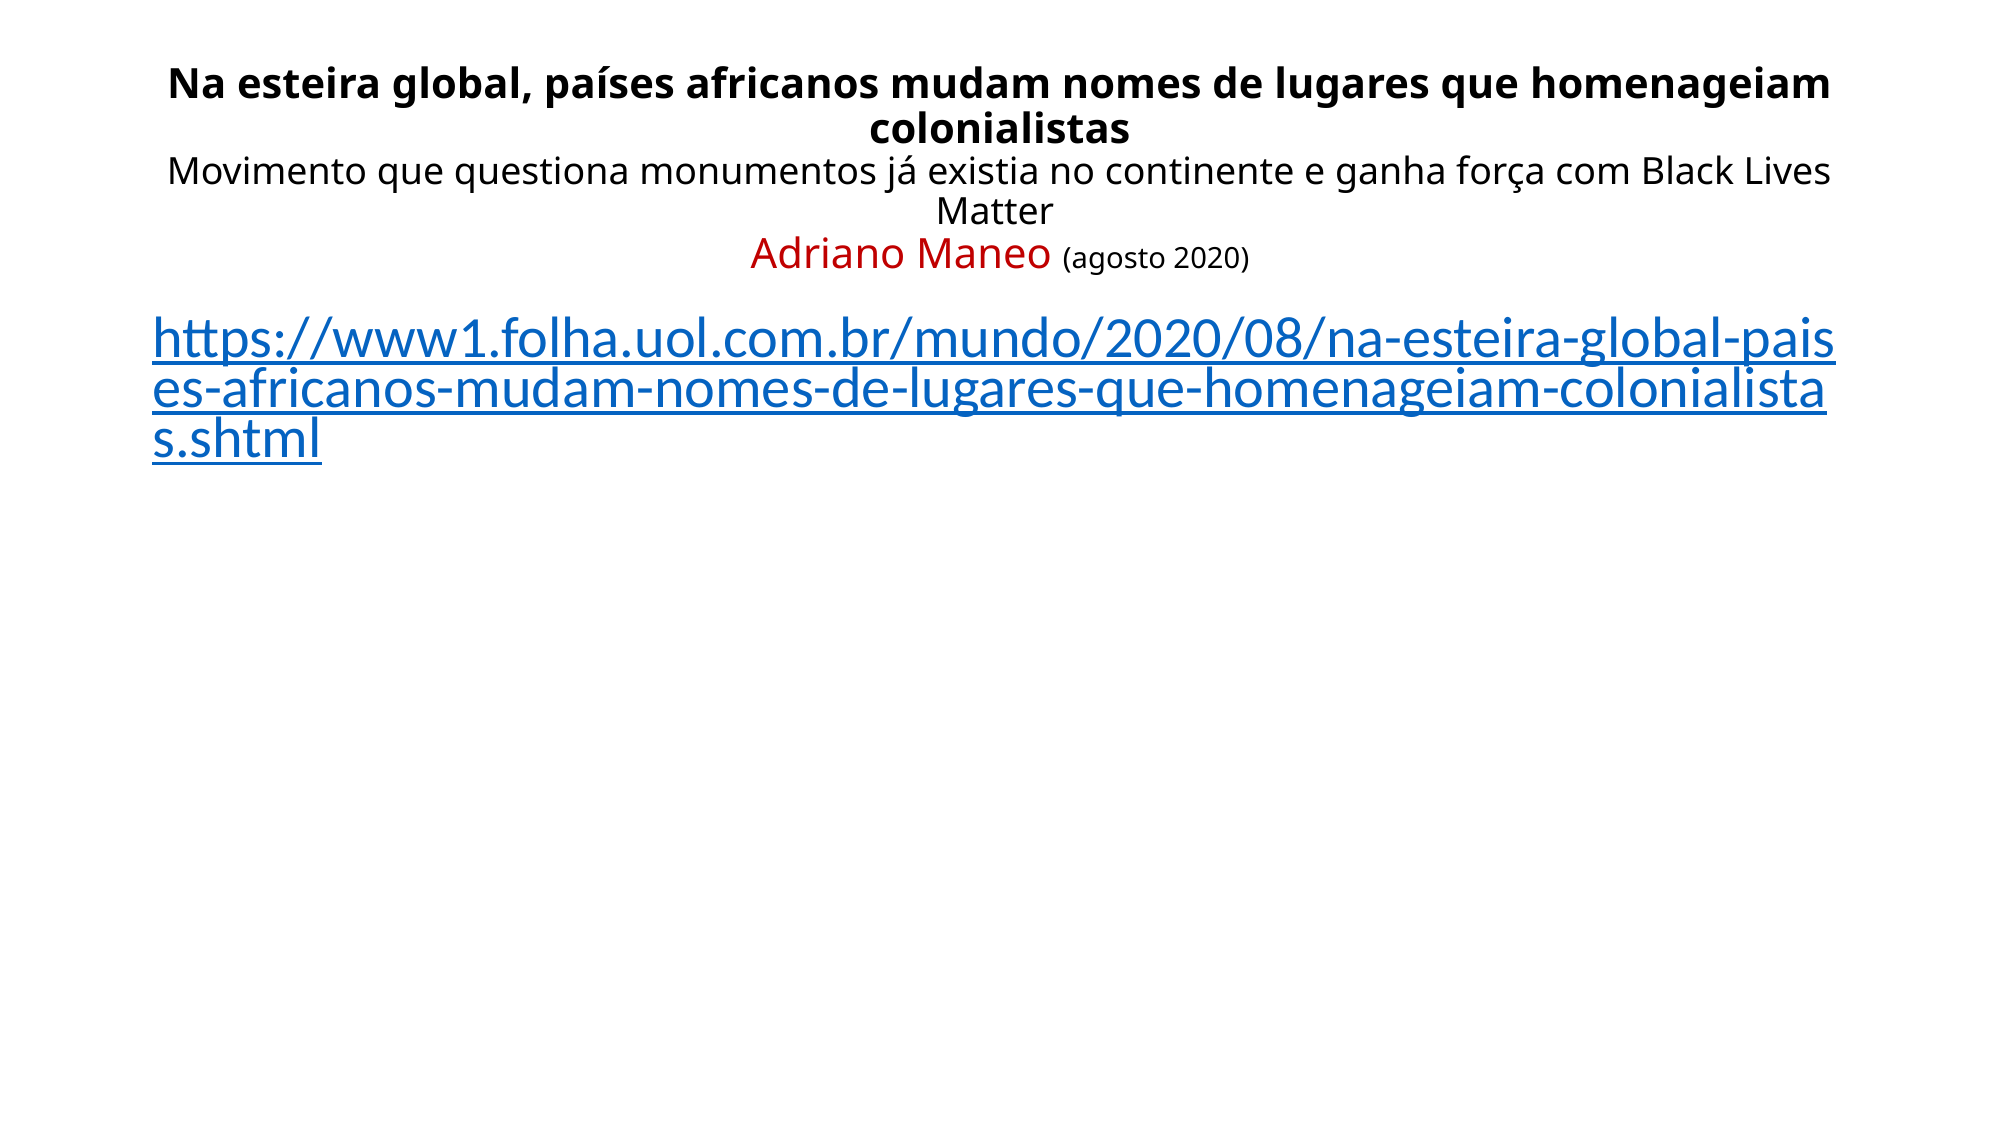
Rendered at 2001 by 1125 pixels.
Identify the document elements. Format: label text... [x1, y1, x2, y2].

list https://www1.folha.uol.com.br/mundo/2020/08/na-esteira-global-paises-africanos-mudam-nomes-de-lugares-que-homenageiam-colonialistas.shtml [137, 299, 1863, 1014]
title Na esteira global, países africanos mudam nomes de lugares que homenageiam colonialistas Movimento que questiona monumentos já existia no continente e ganha força com Black Lives Matter Adriano Maneo (agosto 2020) [137, 59, 1863, 278]
